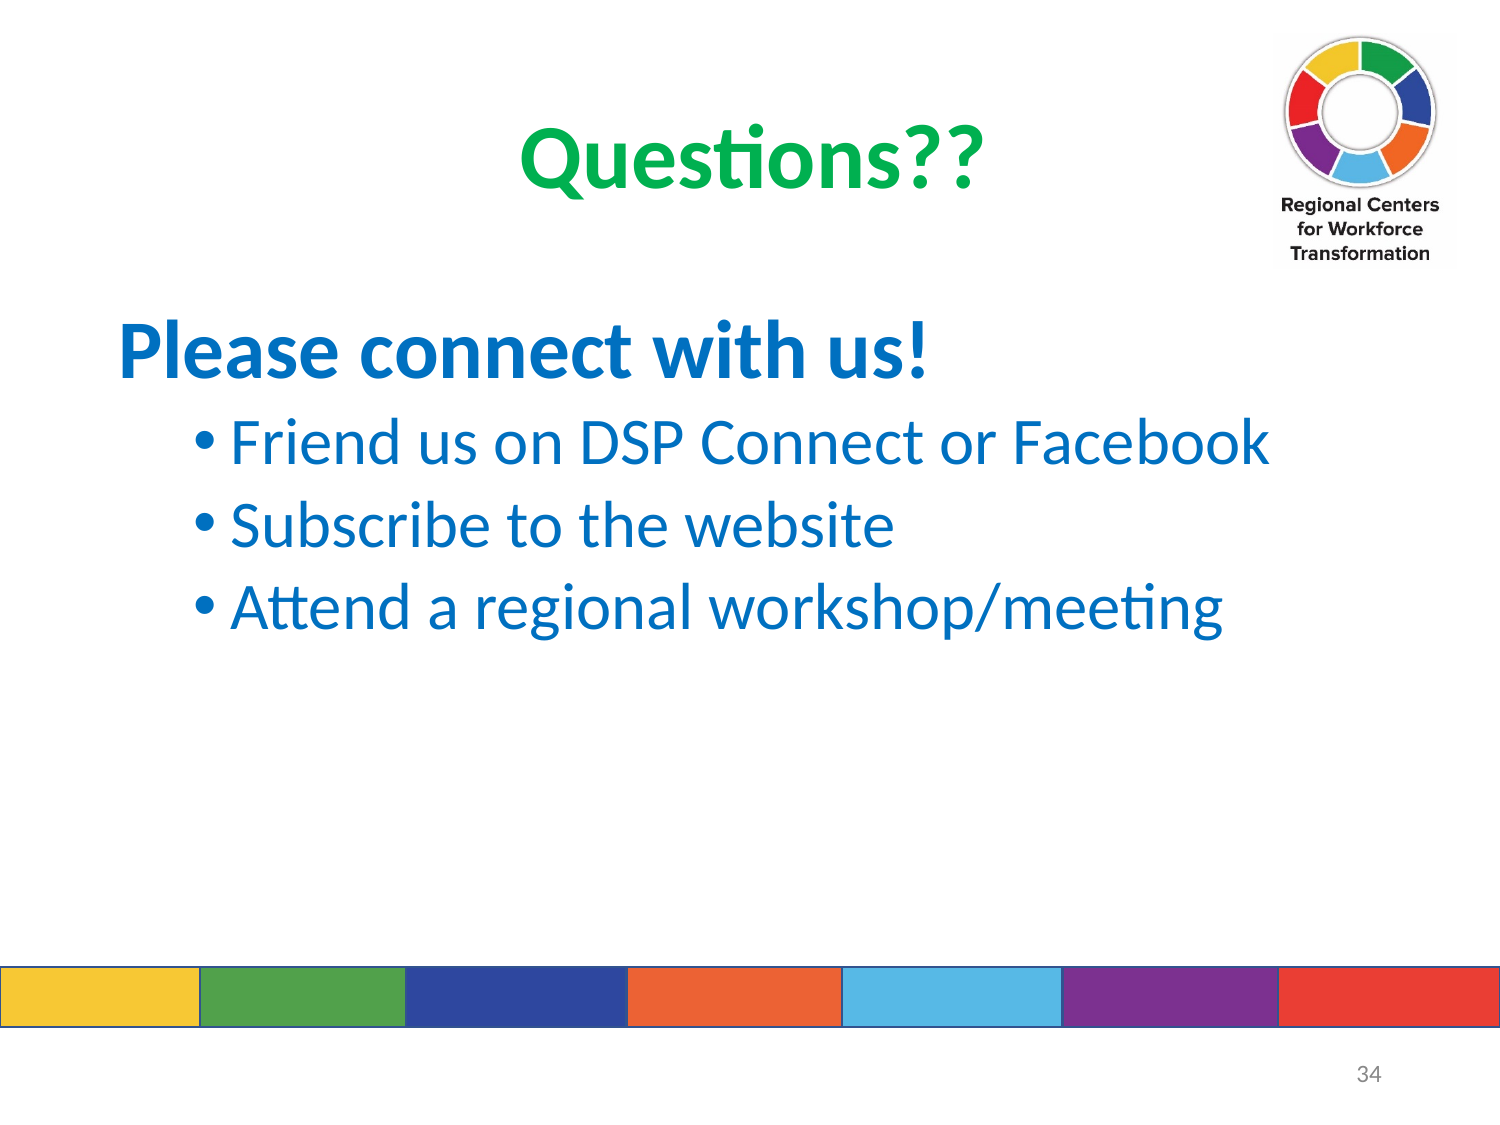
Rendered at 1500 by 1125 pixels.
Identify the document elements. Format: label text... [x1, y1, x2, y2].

slide_number 34 [1059, 1042, 1397, 1103]
list Please connect with us! Friend us on DSP Connect or Facebook Subscribe to the website Attend a regional workshop/meeting [103, 299, 1397, 850]
title Questions?? [103, 50, 1405, 268]
picture [1273, 33, 1457, 269]
